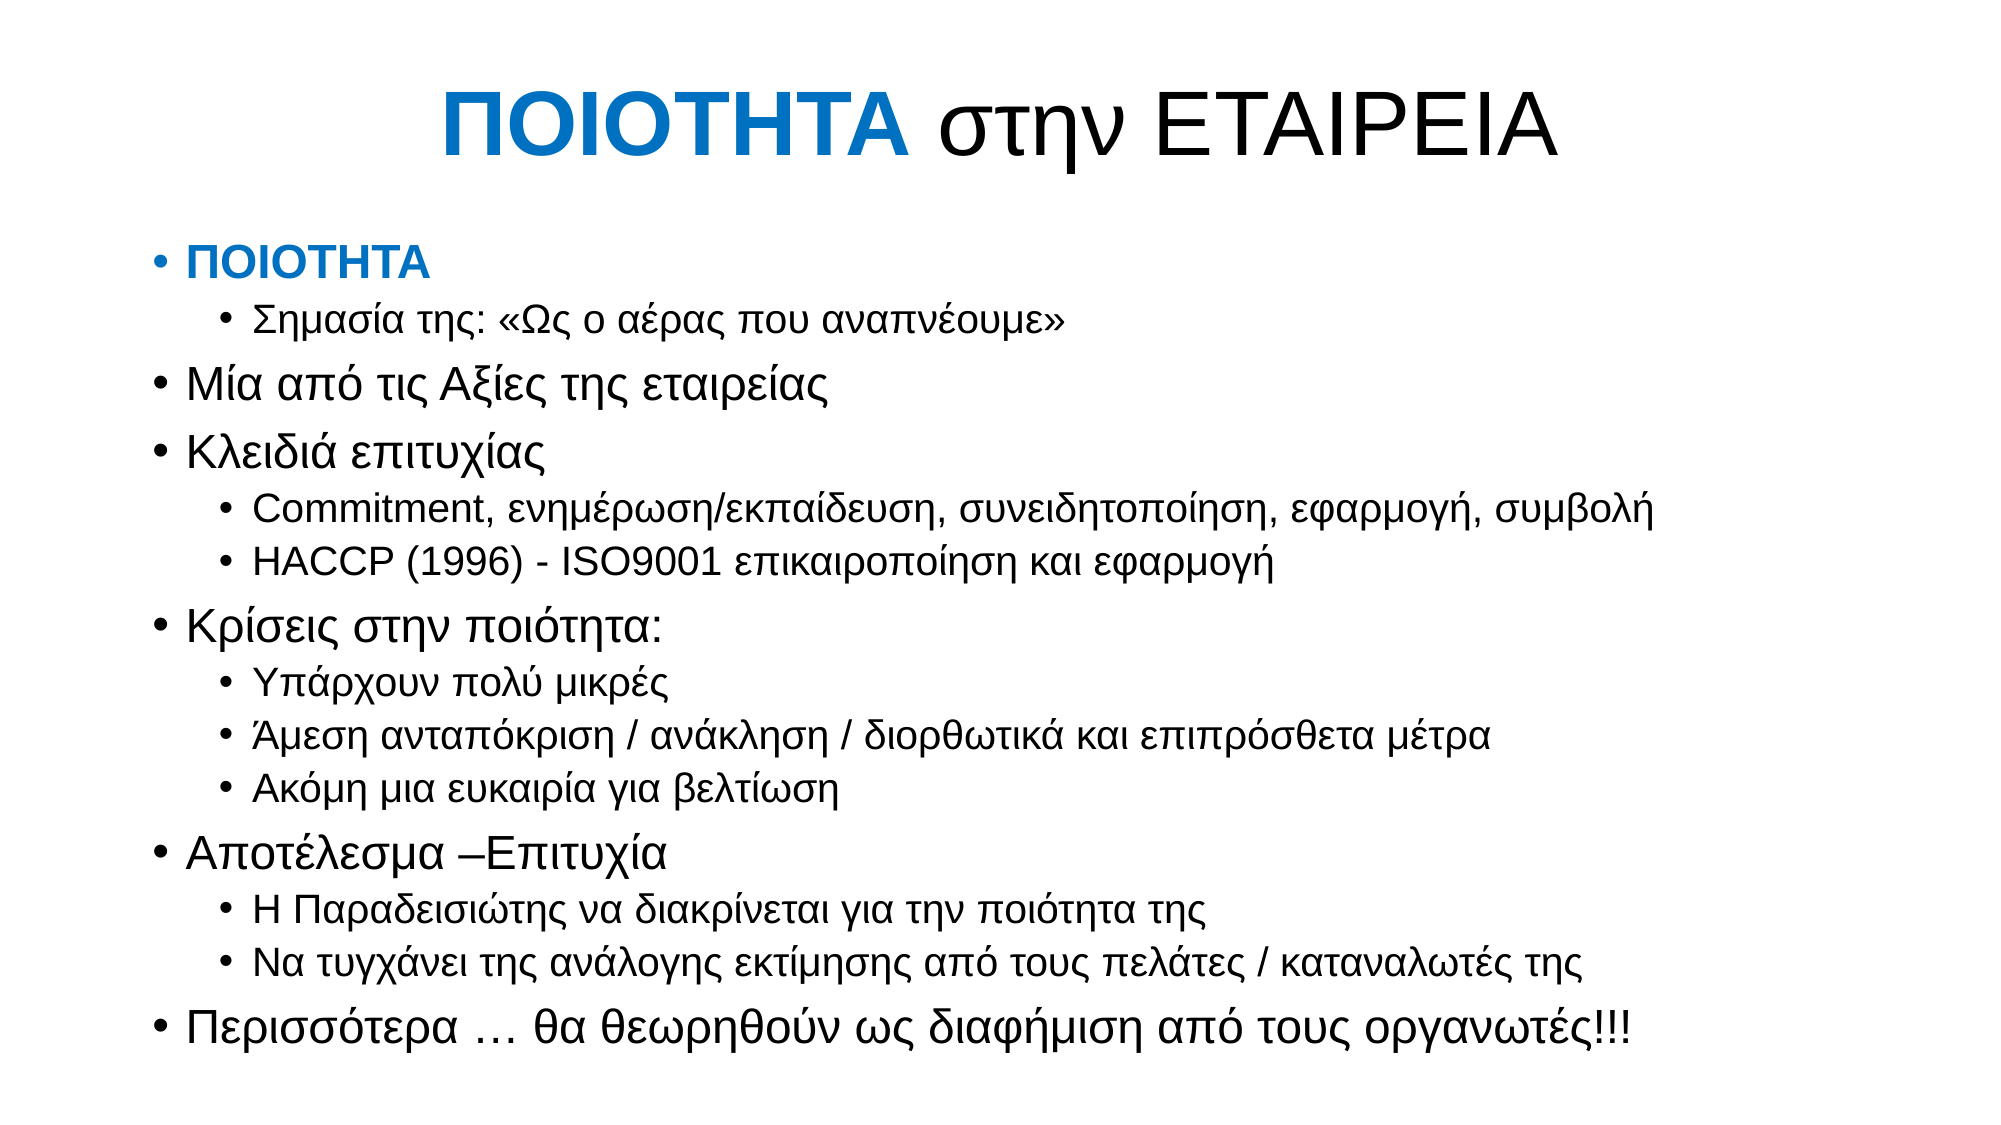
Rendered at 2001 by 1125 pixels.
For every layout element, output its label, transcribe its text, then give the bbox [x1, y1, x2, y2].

list ΠΟΙΟΤΗΤΑ Σημασία της: «Ως ο αέρας που αναπνέουμε» Μία από τις Αξίες της εταιρείας Κλειδιά επιτυχίας Commitment, ενημέρωση/εκπαίδευση, συνειδητοποίηση, εφαρμογή, συμβολή HACCP (1996) - ISO9001 επικαιροποίηση και εφαρμογή Κρίσεις στην ποιότητα: Υπάρχουν πολύ μικρές Άμεση ανταπόκριση / ανάκληση / διορθωτικά και επιπρόσθετα μέτρα Ακόμη μια ευκαιρία για βελτίωση Αποτέλεσμα –Επιτυχία Η Παραδεισιώτης να διακρίνεται για την ποιότητα της Να τυγχάνει της ανάλογης εκτίμησης από τους πελάτες / καταναλωτές της Περισσότερα … θα θεωρηθούν ως διαφήμιση από τους οργανωτές!!! [137, 230, 1863, 1066]
title ΠΟΙΟΤΗΤΑ στην ΕΤΑΙΡΕΙΑ [137, 59, 1863, 193]
